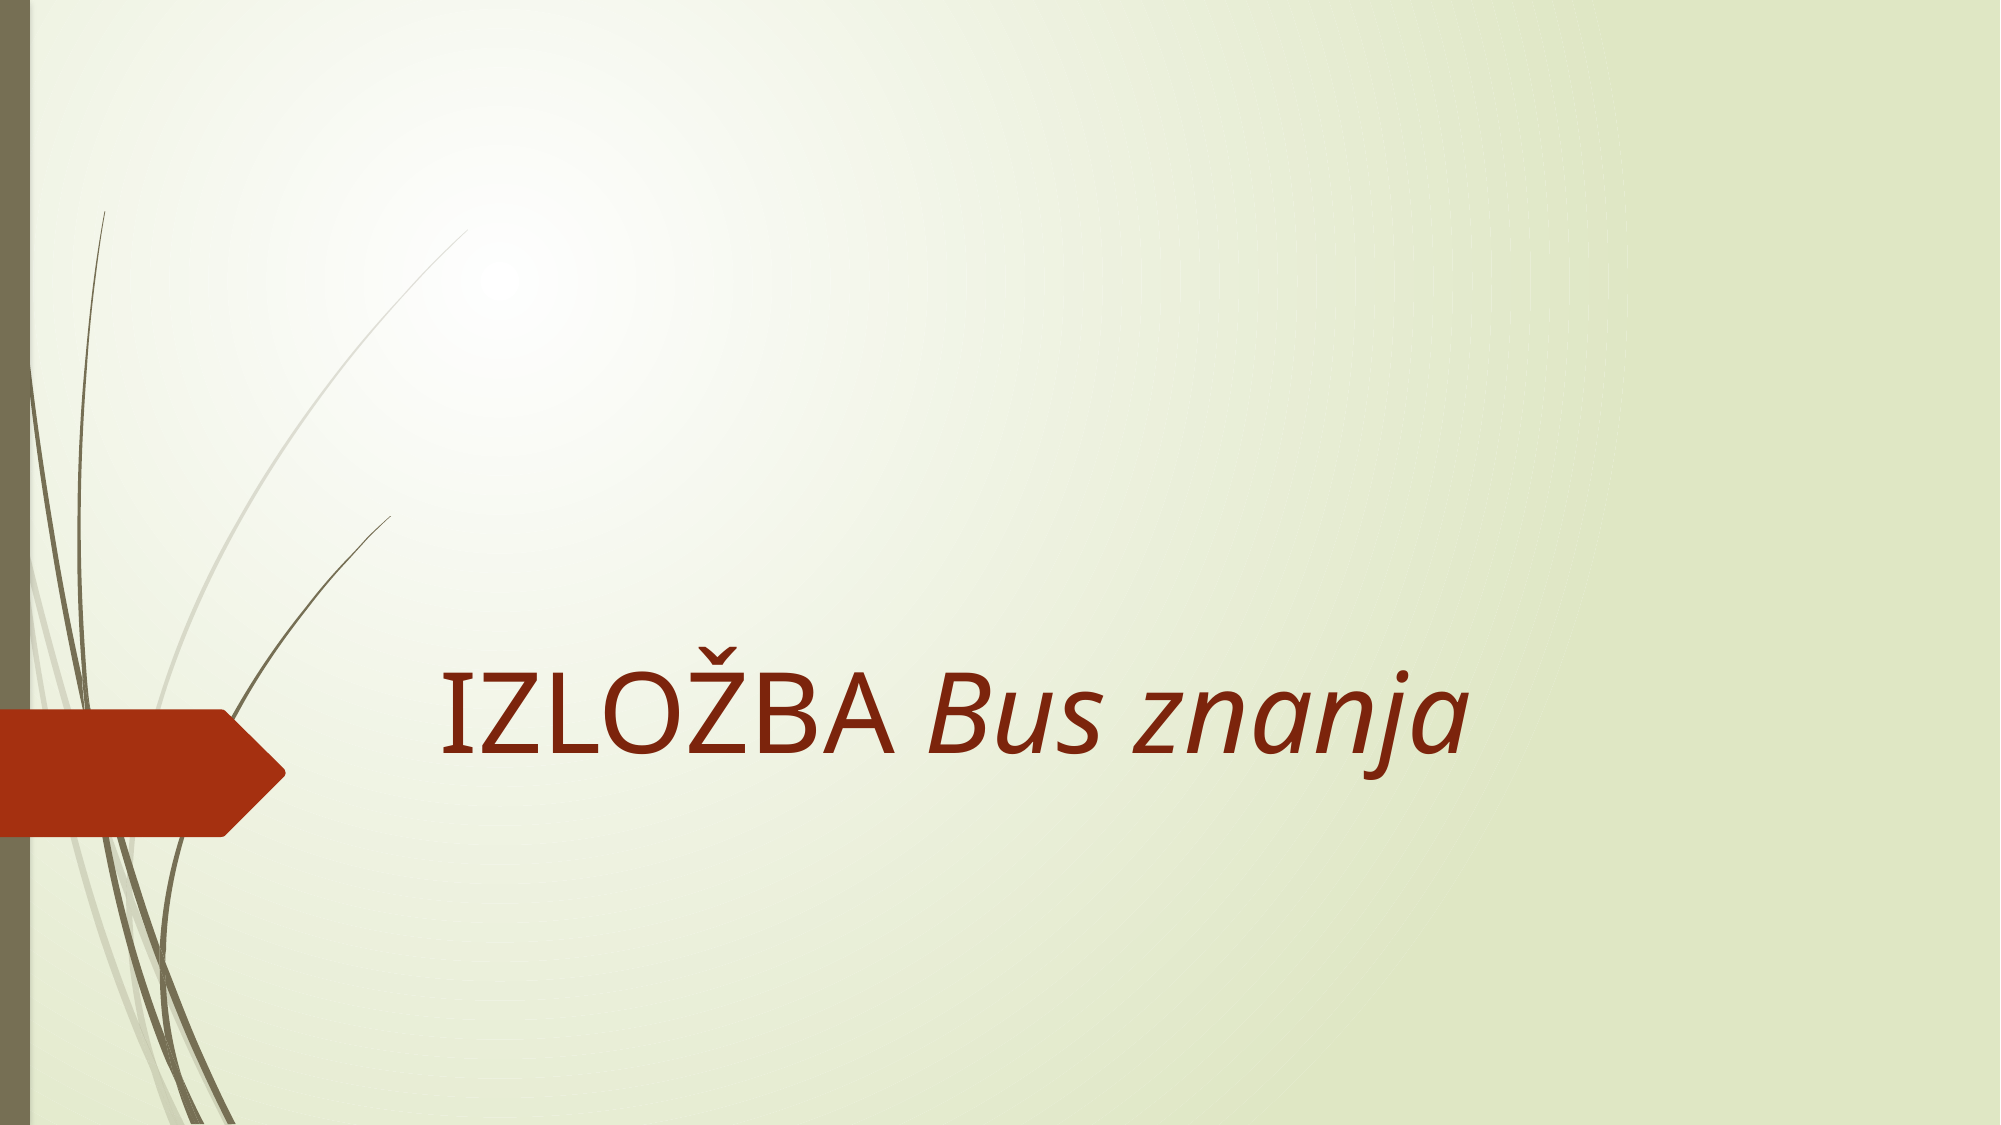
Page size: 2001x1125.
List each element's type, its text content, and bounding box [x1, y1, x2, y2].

title IZLOŽBA Bus znanja [424, 412, 1888, 784]
